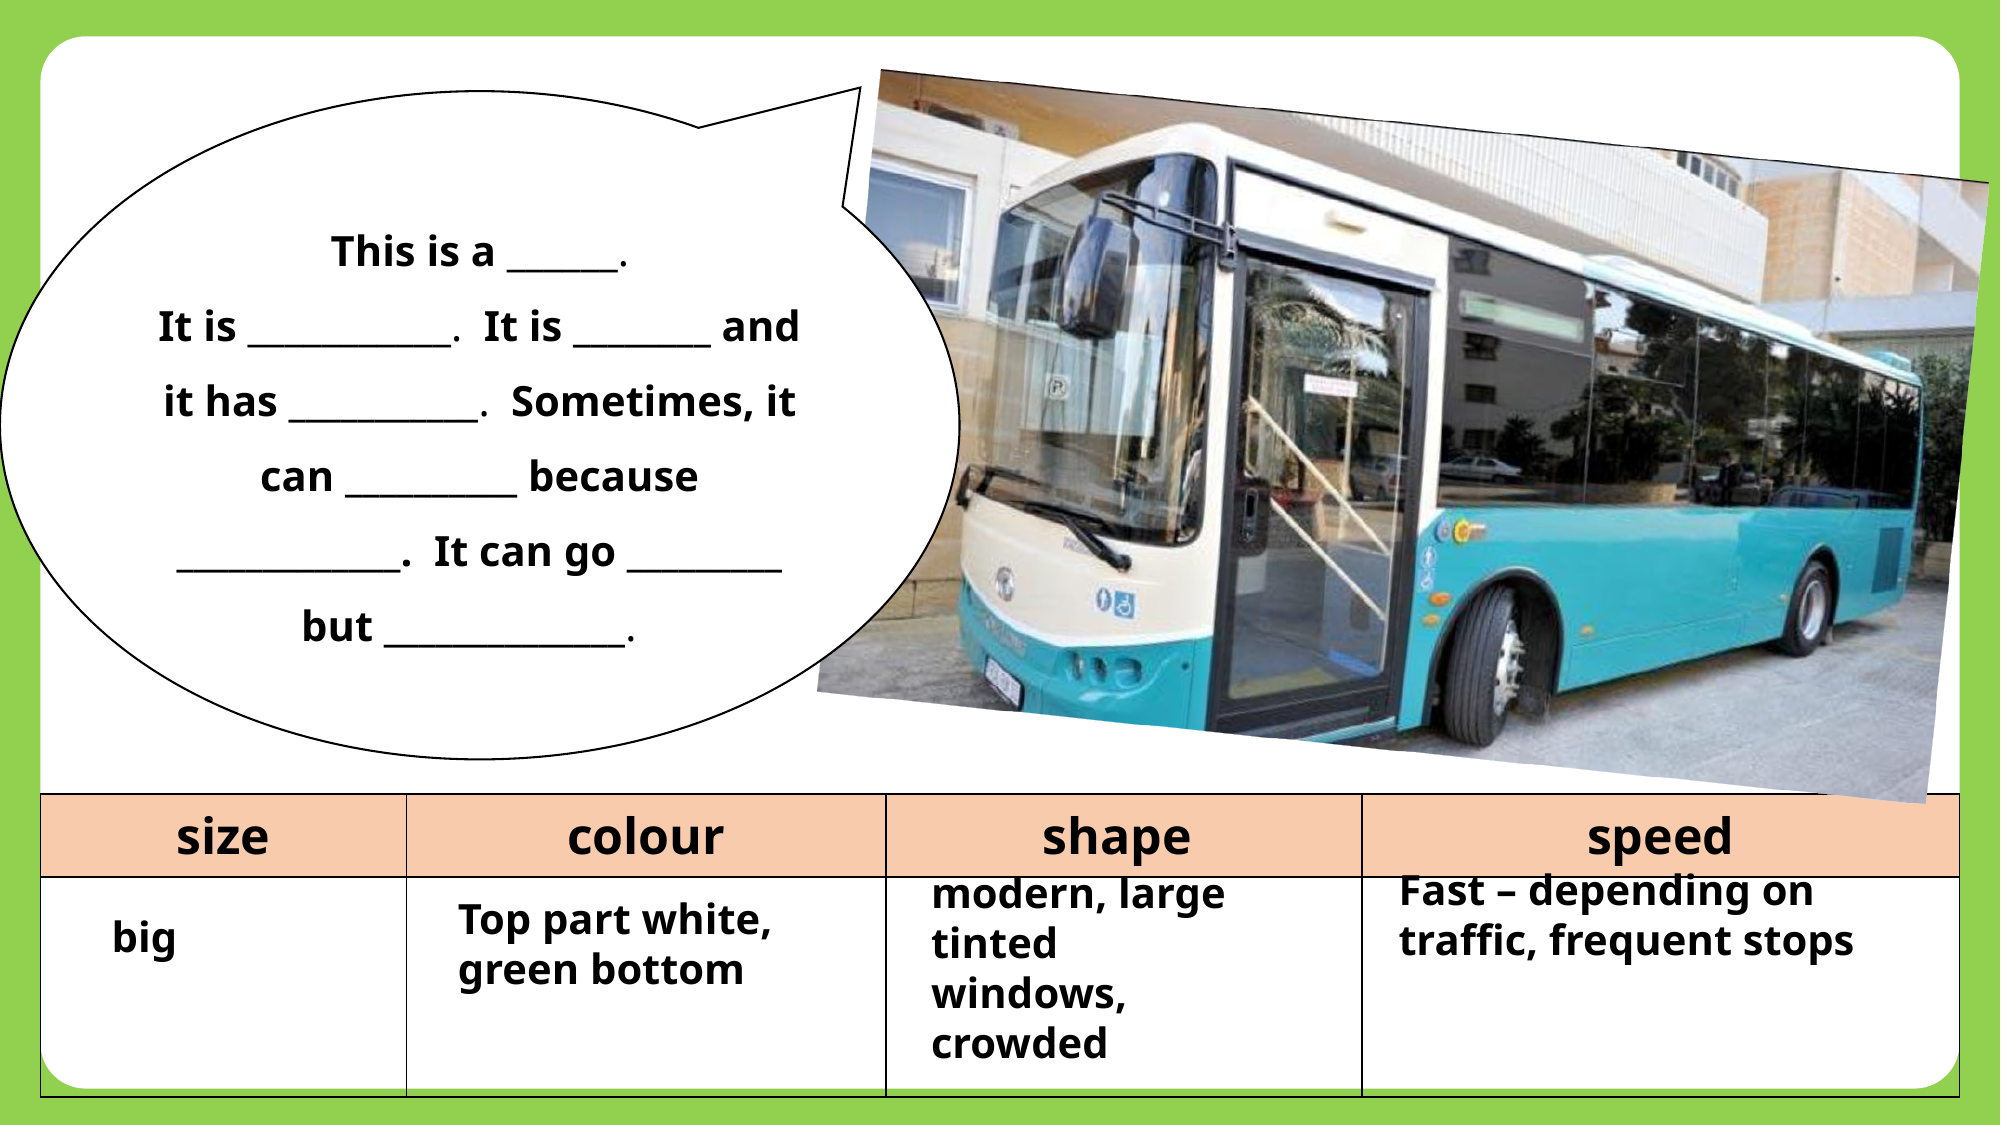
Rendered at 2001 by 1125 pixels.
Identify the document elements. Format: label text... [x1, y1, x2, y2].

table_header speed [1363, 795, 1959, 876]
table_cell [887, 878, 1361, 1096]
table_cell [407, 878, 885, 1096]
text_box [39, 561, 1808, 793]
table_header colour [407, 795, 885, 876]
text_box Top part white, green bottom [443, 885, 790, 1001]
text_box This is a ______. It is ___________. It is ________ and it has ___________. Sometimes, it can __________ because _____________. It can go _________ but ______________. [0, 86, 862, 761]
text_box big [96, 903, 443, 969]
text_box [1927, 473, 1961, 1051]
text_box [39, 35, 1961, 289]
table_cell [41, 878, 406, 1096]
text_box Fast – depending on traffic, frequent stops [1383, 856, 1903, 972]
table_header size [41, 795, 406, 876]
table_cell [1363, 878, 1959, 1096]
table_header shape [887, 795, 1361, 876]
text_box modern, large tinted windows, crowded [916, 859, 1263, 1075]
picture [818, 70, 1988, 803]
